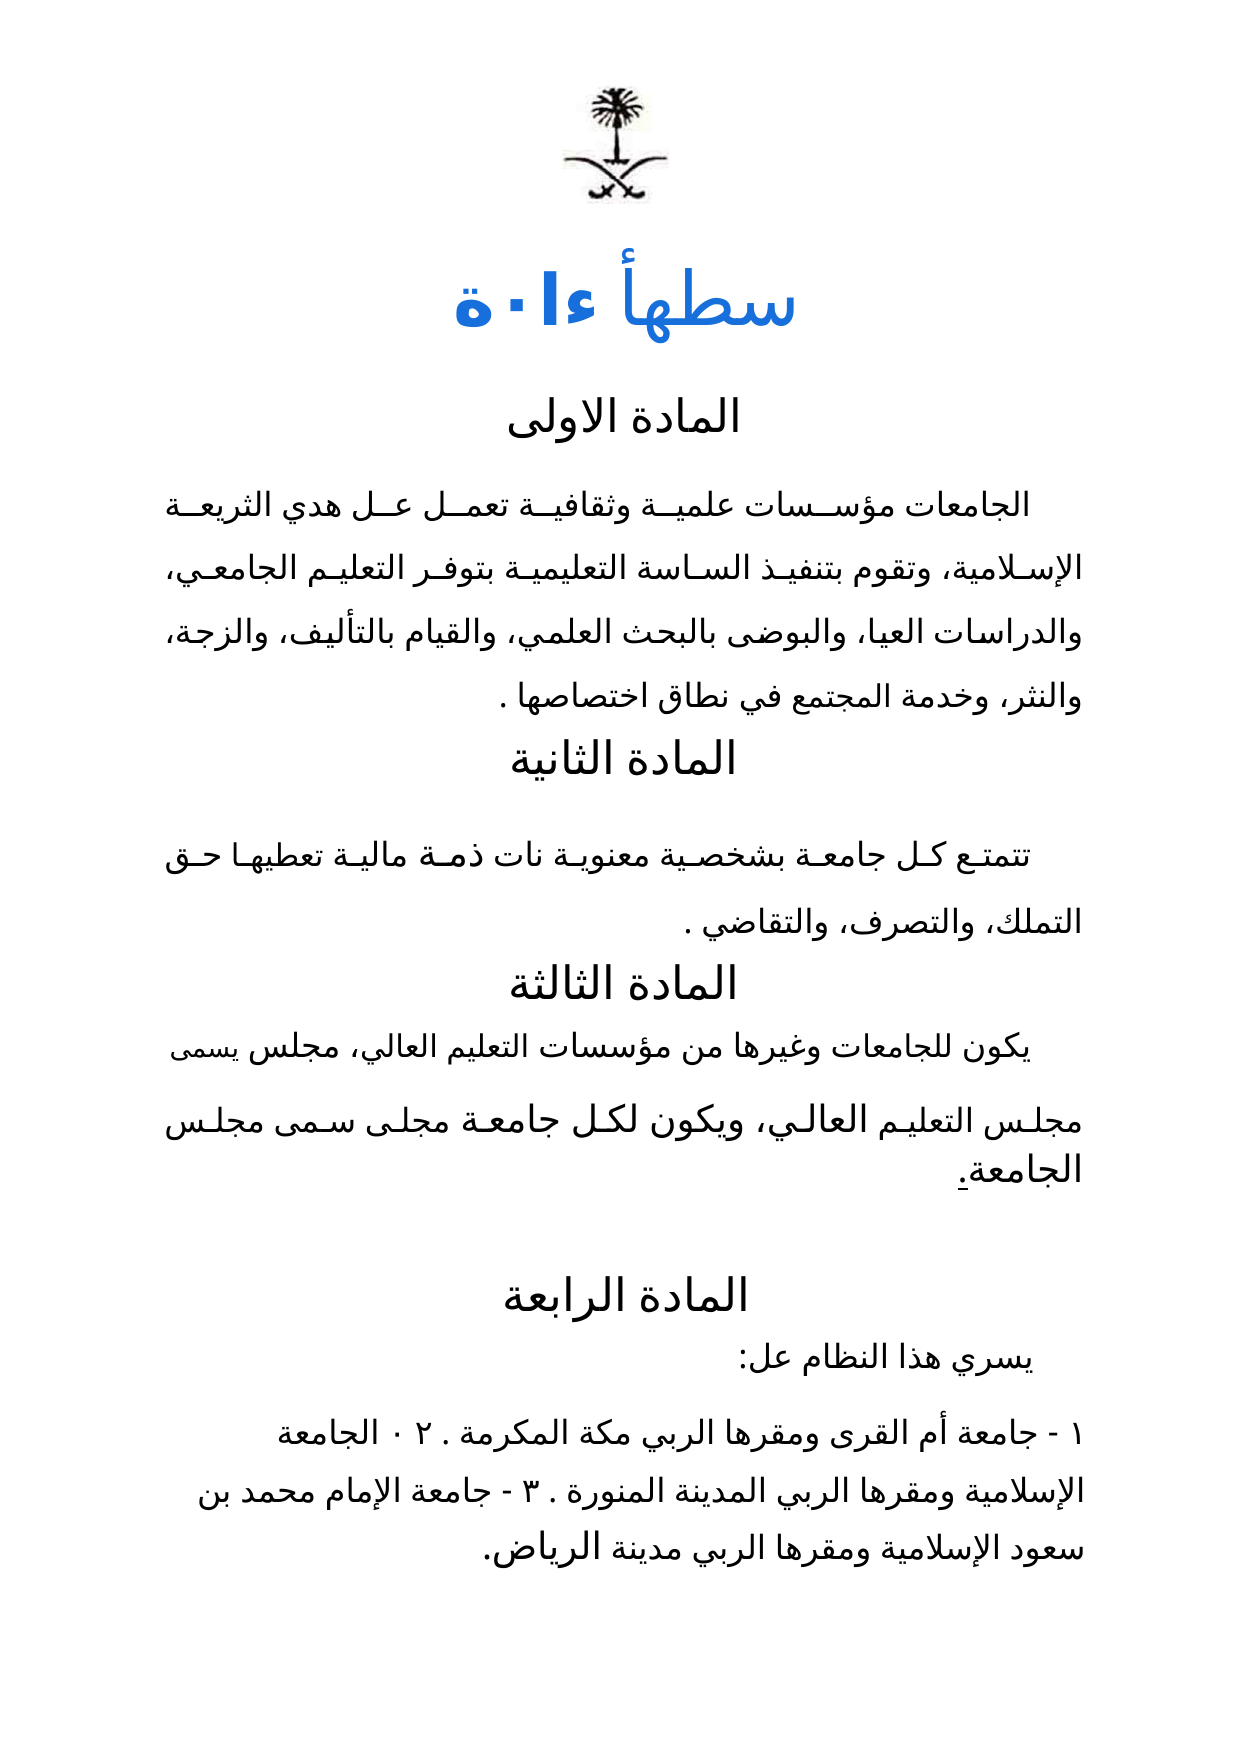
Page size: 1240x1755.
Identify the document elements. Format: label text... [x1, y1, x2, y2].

text_box المادة الاولى الجامعات مؤسسات علمية وثقافية تعمل عل هدي الثريعة الإسلامية، وتقوم بتنفيذ الساسة التعليمية بتوفر التعليم الجامعي، والدراسات العيا، والبوضى بالبحث العلمي، والقيام بالتأليف، والزجة، والنثر، وخدمة المجتمع في نطاق اختصاصها . المادة الثانية تتمتع كل جامعة بشخصية معنوية نات ذمة مالية تعطيها حق التملك، والتصرف، والتقاضي . المادة الثالثة يكون للجامعات وغيرها من مؤسسات التعليم العالي، مجلس يسمى مجلس التعليم العالي، ويكون لكل جامعة مجلى سمى مجلس الجامعة. [164, 389, 1084, 1230]
picture [562, 85, 669, 205]
text_box سطهأ ءا٠ة [404, 240, 850, 333]
text_box المادة الرابعة يسري هذا النظام عل: ١ - جامعة أم القرى ومقرها الربي مكة المكرمة . ٢ ٠ الجامعة الإسلامية ومقرها الربي المدينة المنورة . ٣ - جامعة الإمام محمد بن سعود الإسلامية ومقرها الربي مدينة الرياض. [167, 1268, 1087, 1650]
